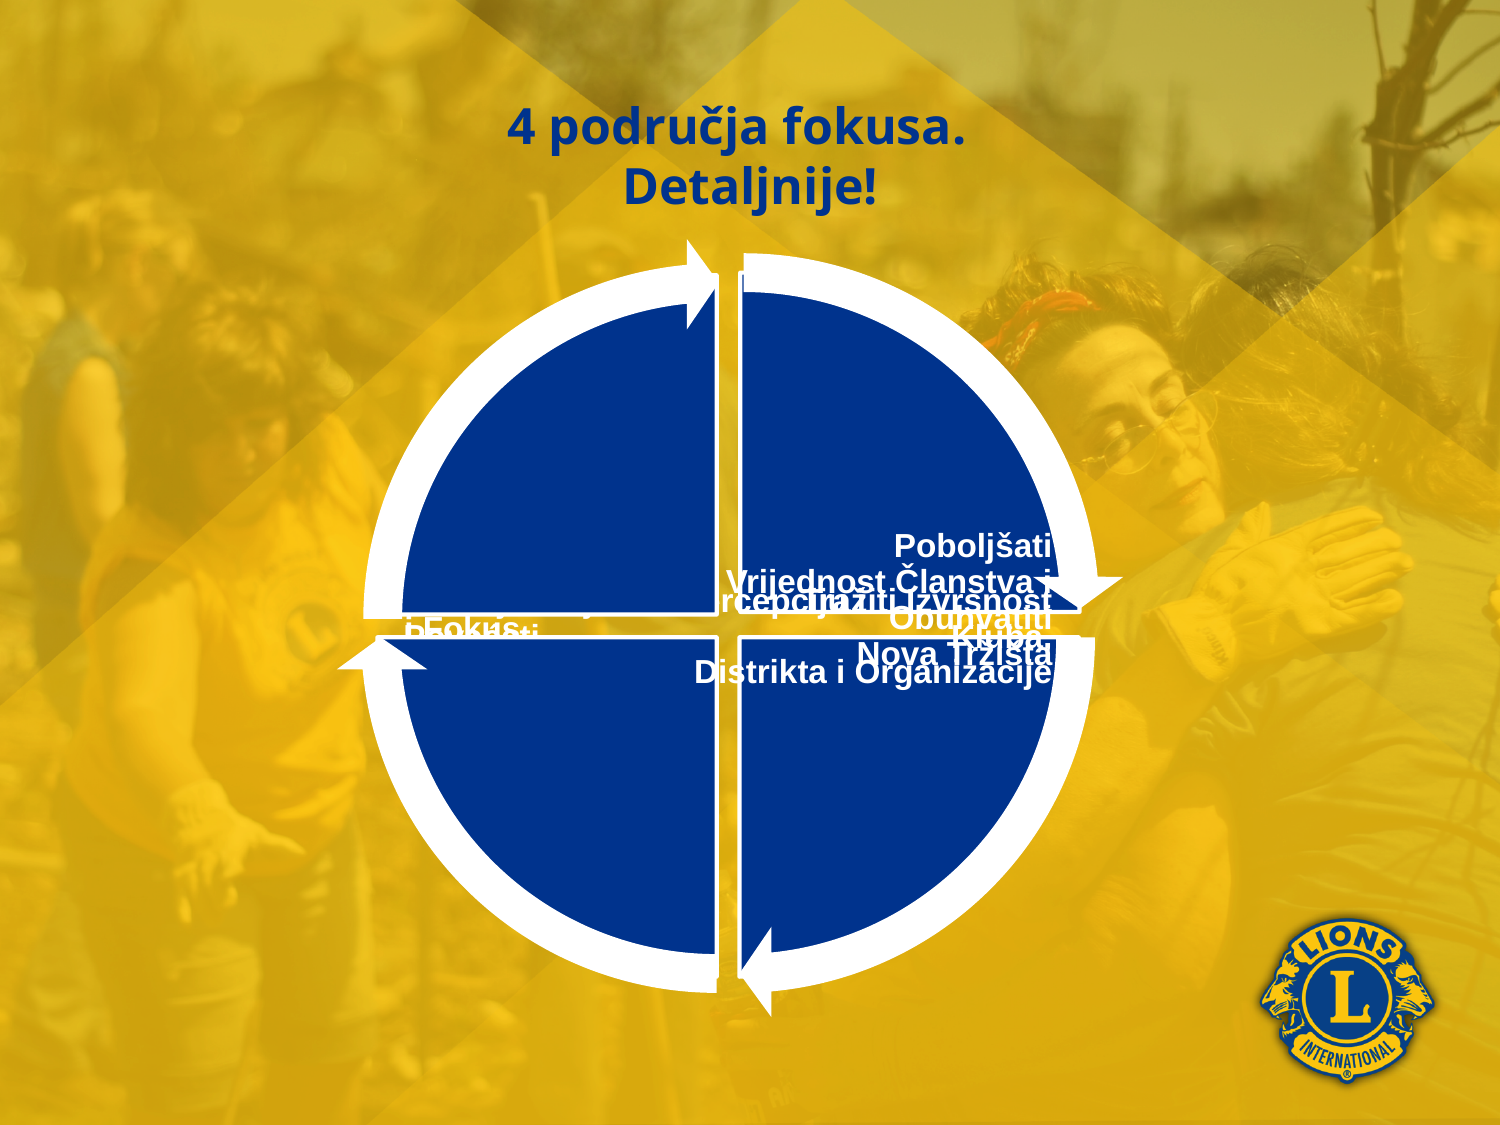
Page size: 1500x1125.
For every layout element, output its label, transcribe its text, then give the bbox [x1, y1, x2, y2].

picture [0, 0, 1500, 1125]
title 4 područja fokusa. Detaljnije! [50, 87, 1450, 300]
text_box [274, 224, 1188, 1034]
